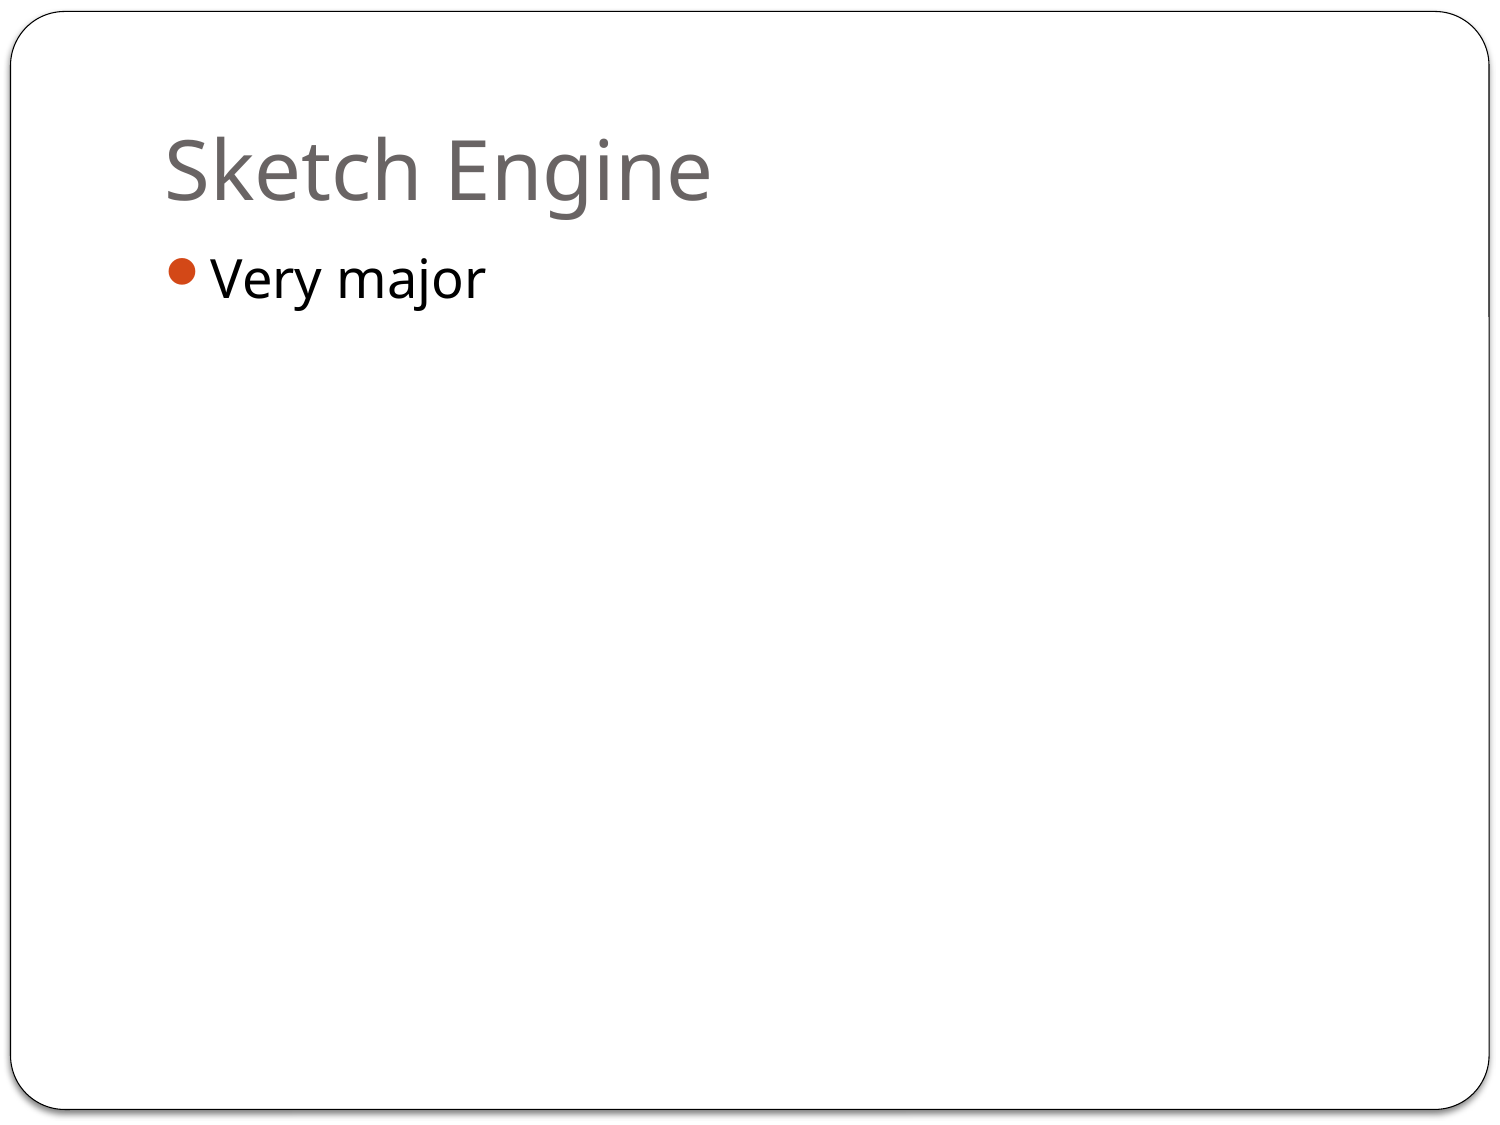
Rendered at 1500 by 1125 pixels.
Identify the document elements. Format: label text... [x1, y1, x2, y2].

title Sketch Engine [150, 45, 1425, 233]
list Very major [150, 237, 1425, 988]
